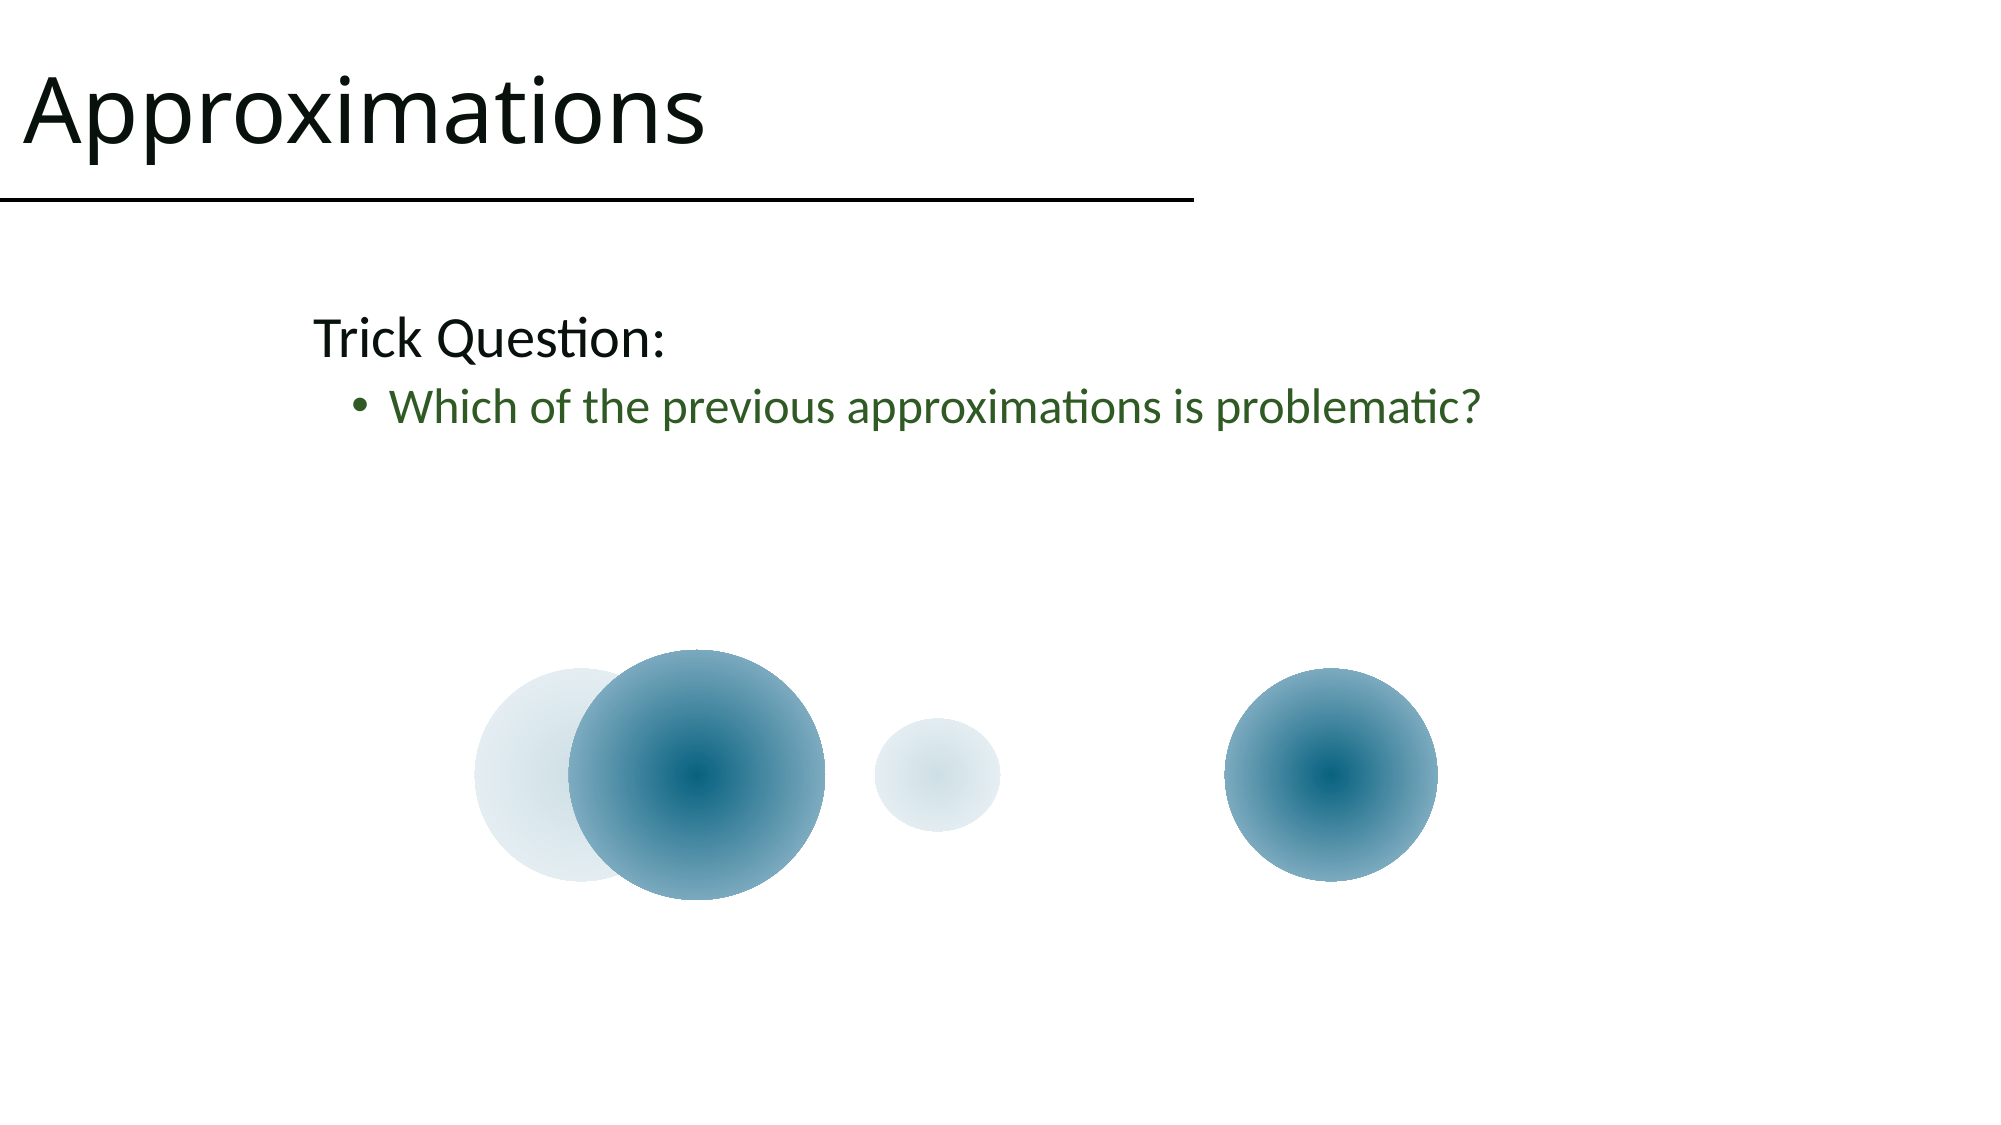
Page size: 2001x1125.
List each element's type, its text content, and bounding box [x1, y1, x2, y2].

text_box [1224, 667, 1439, 882]
text_box [567, 649, 826, 901]
text_box [418, 649, 682, 895]
title Approximations [8, 4, 1136, 223]
text_box [711, 649, 1032, 895]
list Trick Question: Which of the previous approximations is problematic? [261, 299, 1863, 1014]
